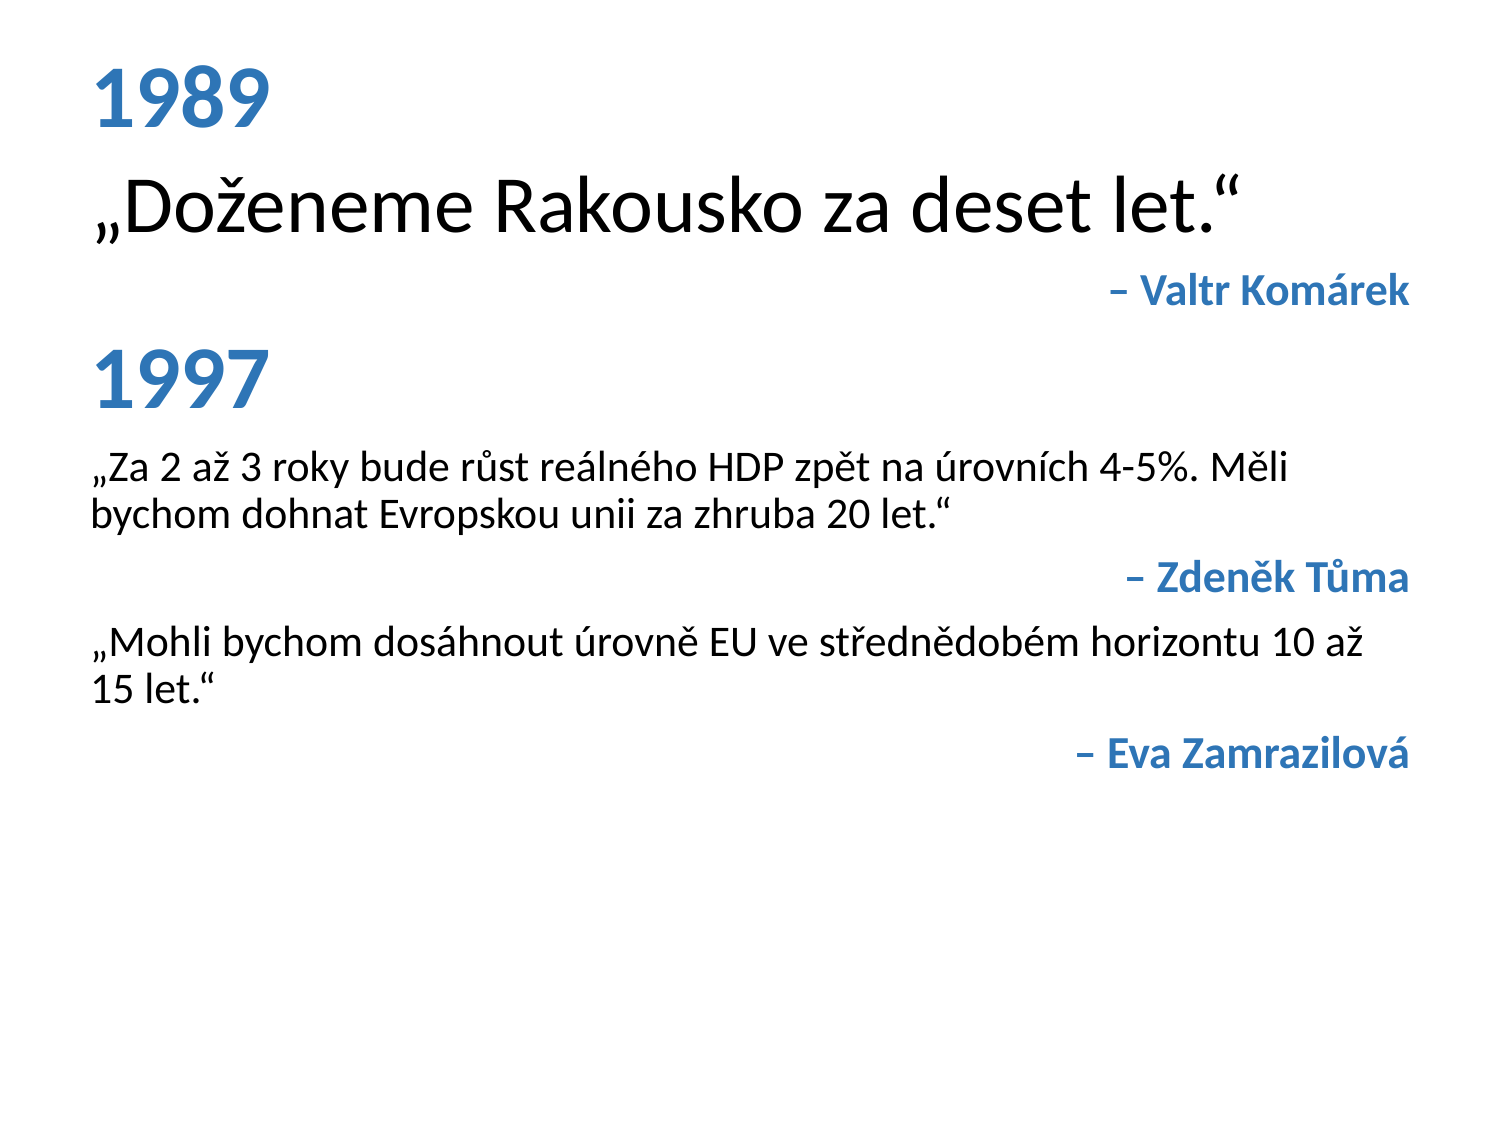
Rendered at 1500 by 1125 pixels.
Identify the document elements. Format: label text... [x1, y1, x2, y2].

list 1989 „Doženeme Rakousko za deset let.“ – Valtr Komárek 1997 „Za 2 až 3 roky bude růst reálného HDP zpět na úrovních 4-5%. Měli bychom dohnat Evropskou unii za zhruba 20 let.“ – Zdeněk Tůma „Mohli bychom dosáhnout úrovně EU ve střednědobém horizontu 10 až 15 let.“ – Eva Zamrazilová [75, 42, 1425, 1094]
